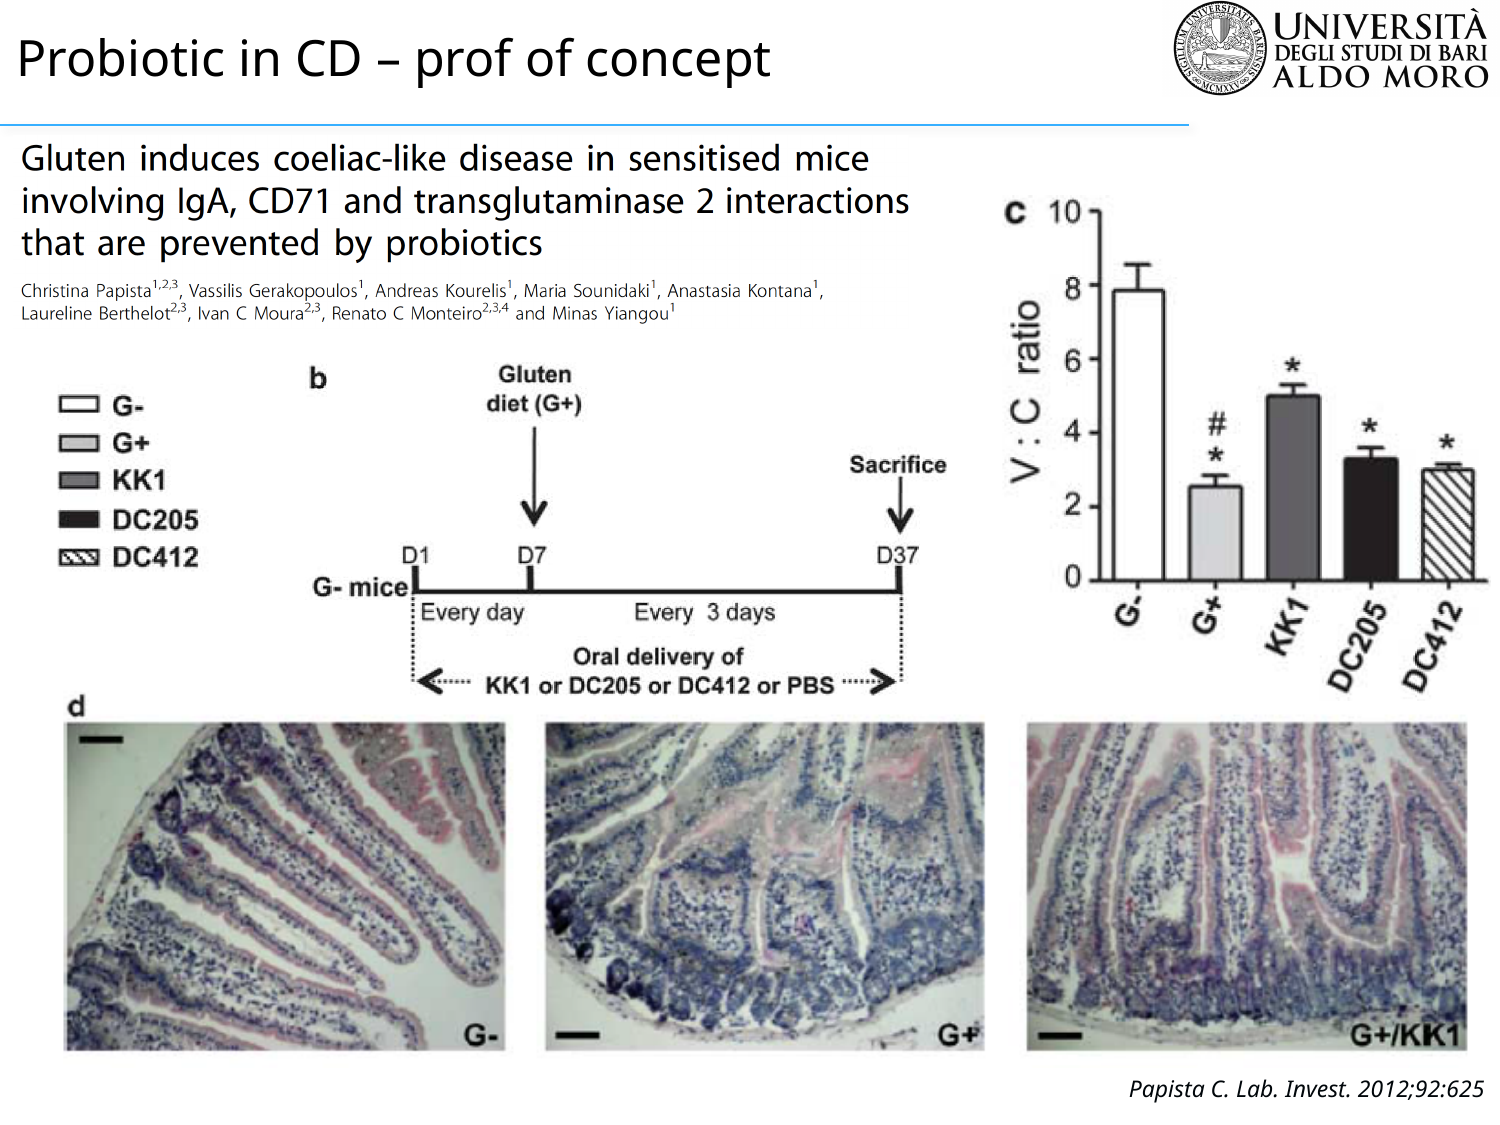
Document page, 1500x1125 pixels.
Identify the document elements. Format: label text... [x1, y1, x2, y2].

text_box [0, 0, 1500, 126]
picture [12, 135, 909, 329]
picture [37, 375, 220, 585]
picture [31, 191, 1500, 1077]
text_box Papista C. Lab. Invest. 2012;92:625 [976, 1067, 1500, 1110]
